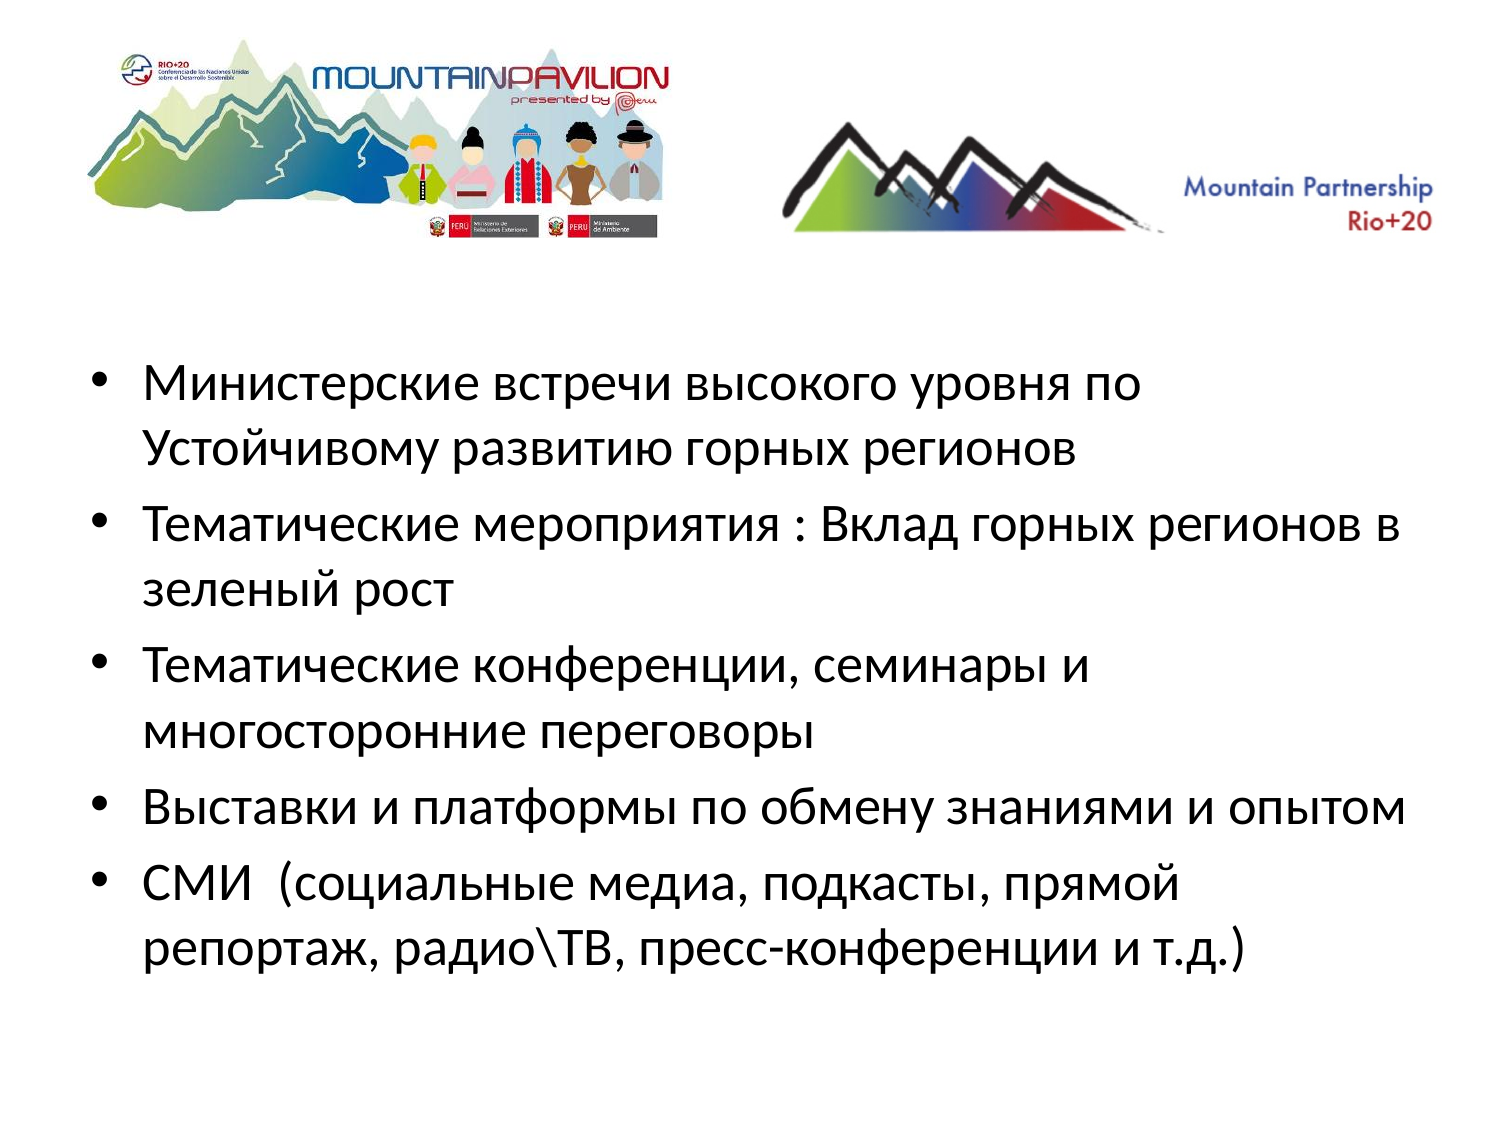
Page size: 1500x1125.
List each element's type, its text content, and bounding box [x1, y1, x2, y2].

list Министерские встречи высокого уровня по Устойчивому развитию горных регионов Тематические мероприятия : Вклад горных регионов в зеленый рост Тематические конференции, семинары и многосторонние переговоры Выставки и платформы по обмену знаниями и опытом СМИ (социальные медиа, подкасты, прямой репортаж, радио\ТВ, пресс-конференции и т.д.) [75, 262, 1425, 1005]
picture [774, 112, 1452, 242]
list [87, 37, 674, 238]
